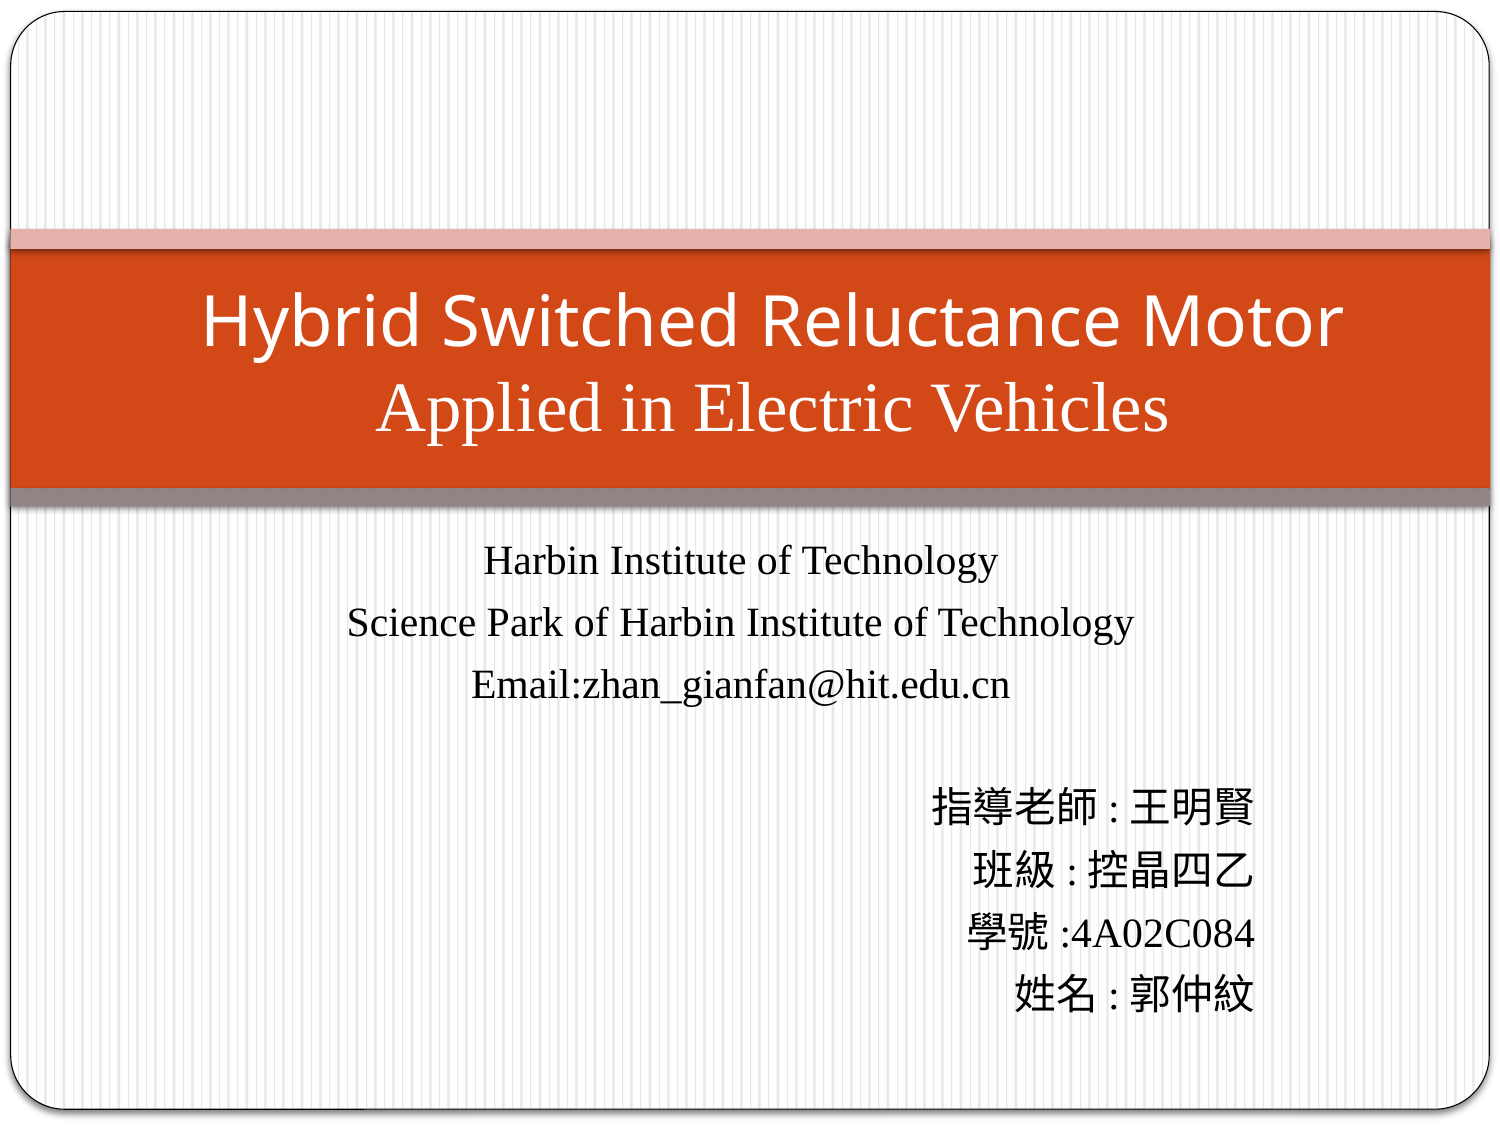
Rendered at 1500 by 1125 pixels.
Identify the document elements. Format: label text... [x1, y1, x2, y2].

subtitle Harbin Institute of Technology Science Park of Harbin Institute of Technology Email:zhan_gianfan@hit.edu.cn 指導老師:王明賢 班級:控晶四乙 學號:4A02C084 姓名:郭仲紋 [212, 525, 1270, 1059]
title Hybrid Switched Reluctance Motor Applied in Electric Vehicles [135, 243, 1411, 485]
